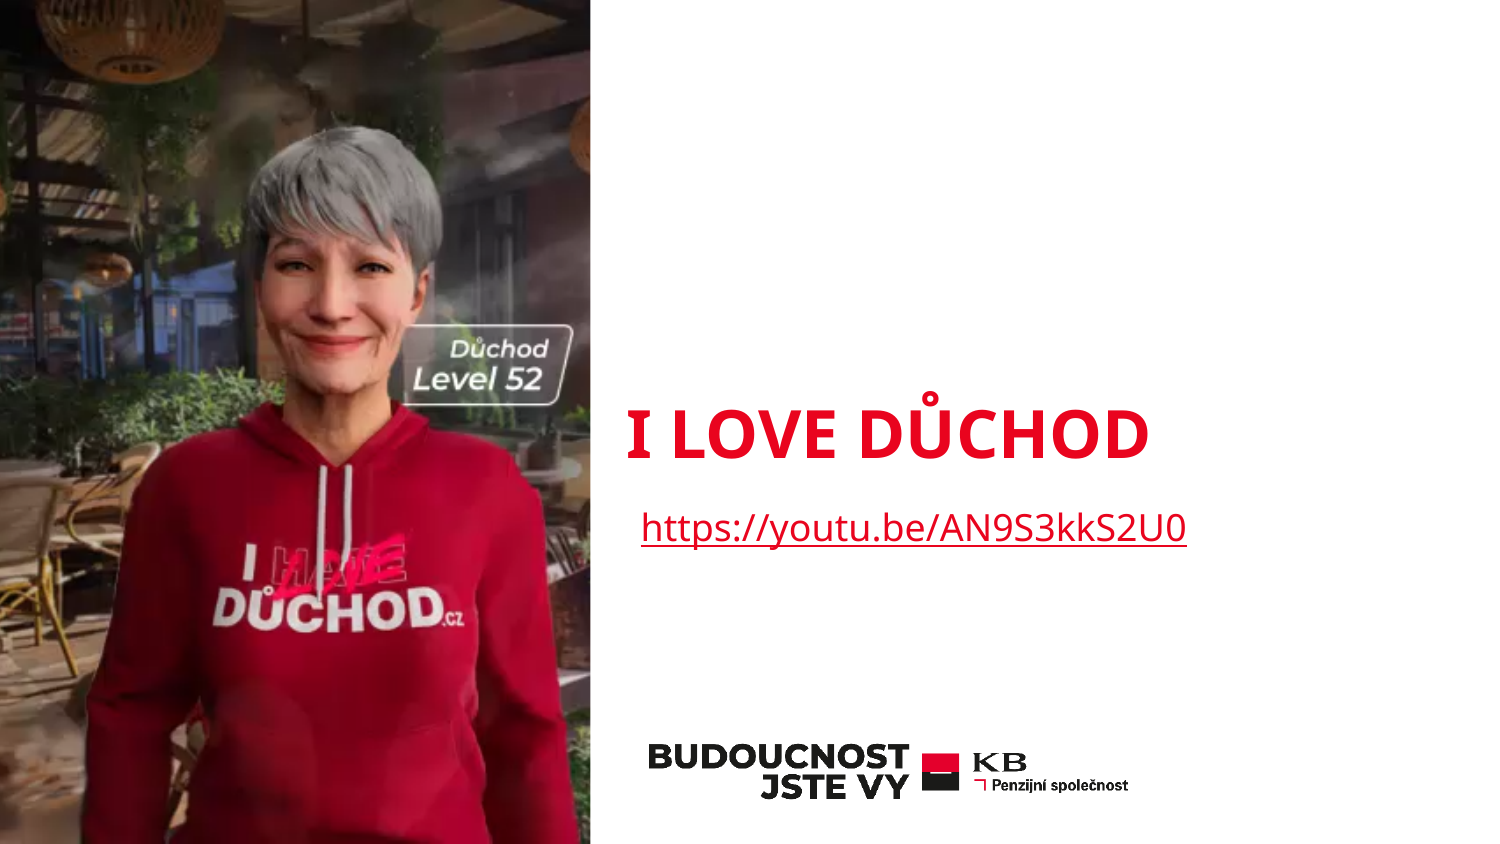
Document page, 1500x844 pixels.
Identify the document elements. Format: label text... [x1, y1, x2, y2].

title I love důchod [625, 402, 1448, 473]
picture [630, 725, 1146, 817]
text_box https://youtu.be/AN9S3kkS2U0 [625, 496, 1376, 608]
picture [0, 0, 591, 844]
